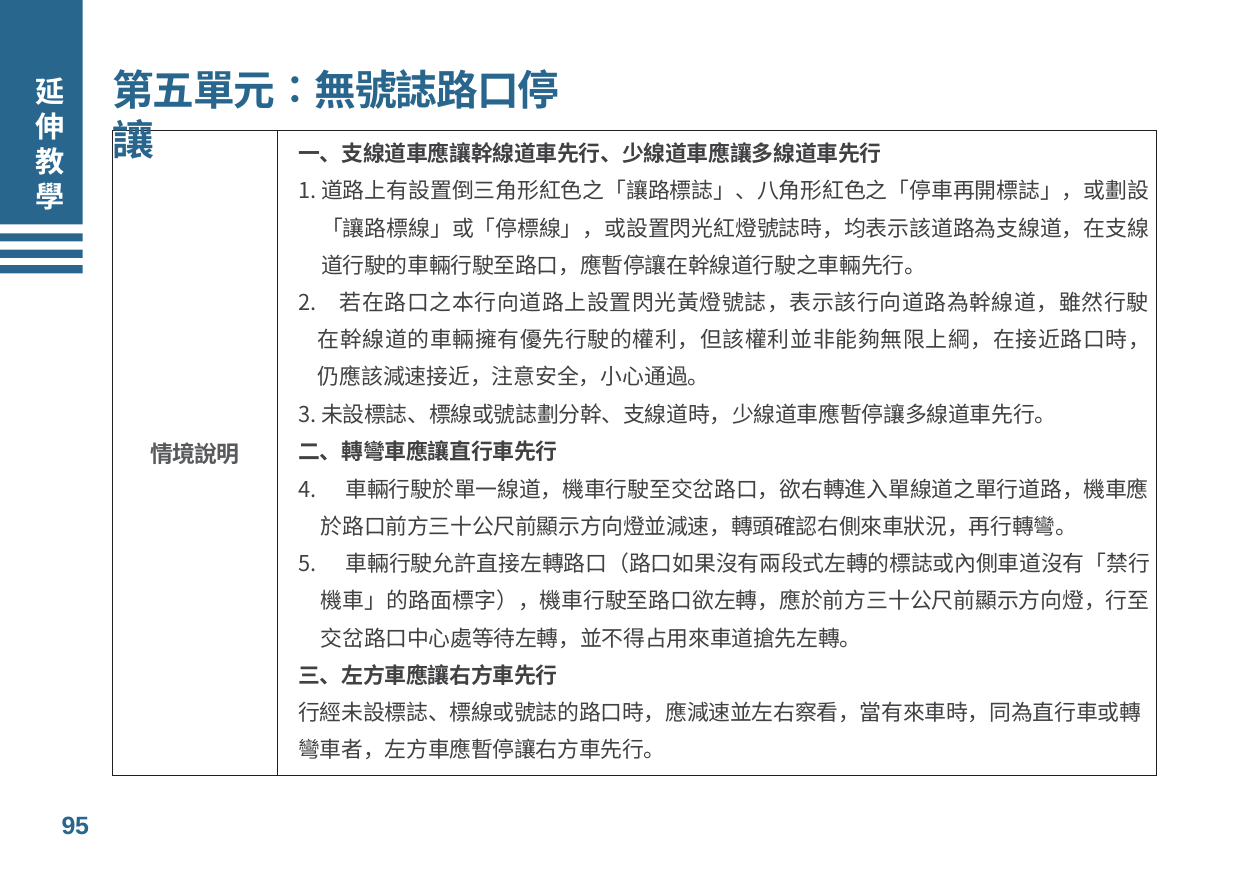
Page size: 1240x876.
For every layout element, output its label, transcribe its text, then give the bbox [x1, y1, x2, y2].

title 第五單元∶無號誌路口停讓 [110, 61, 594, 129]
text_box [0, 0, 83, 225]
text_box 95 [59, 807, 92, 840]
text_box [0, 233, 83, 242]
text_box 延伸教學 [33, 71, 67, 214]
text_box [0, 265, 83, 274]
text_box [0, 249, 83, 258]
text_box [111, 129, 1158, 777]
